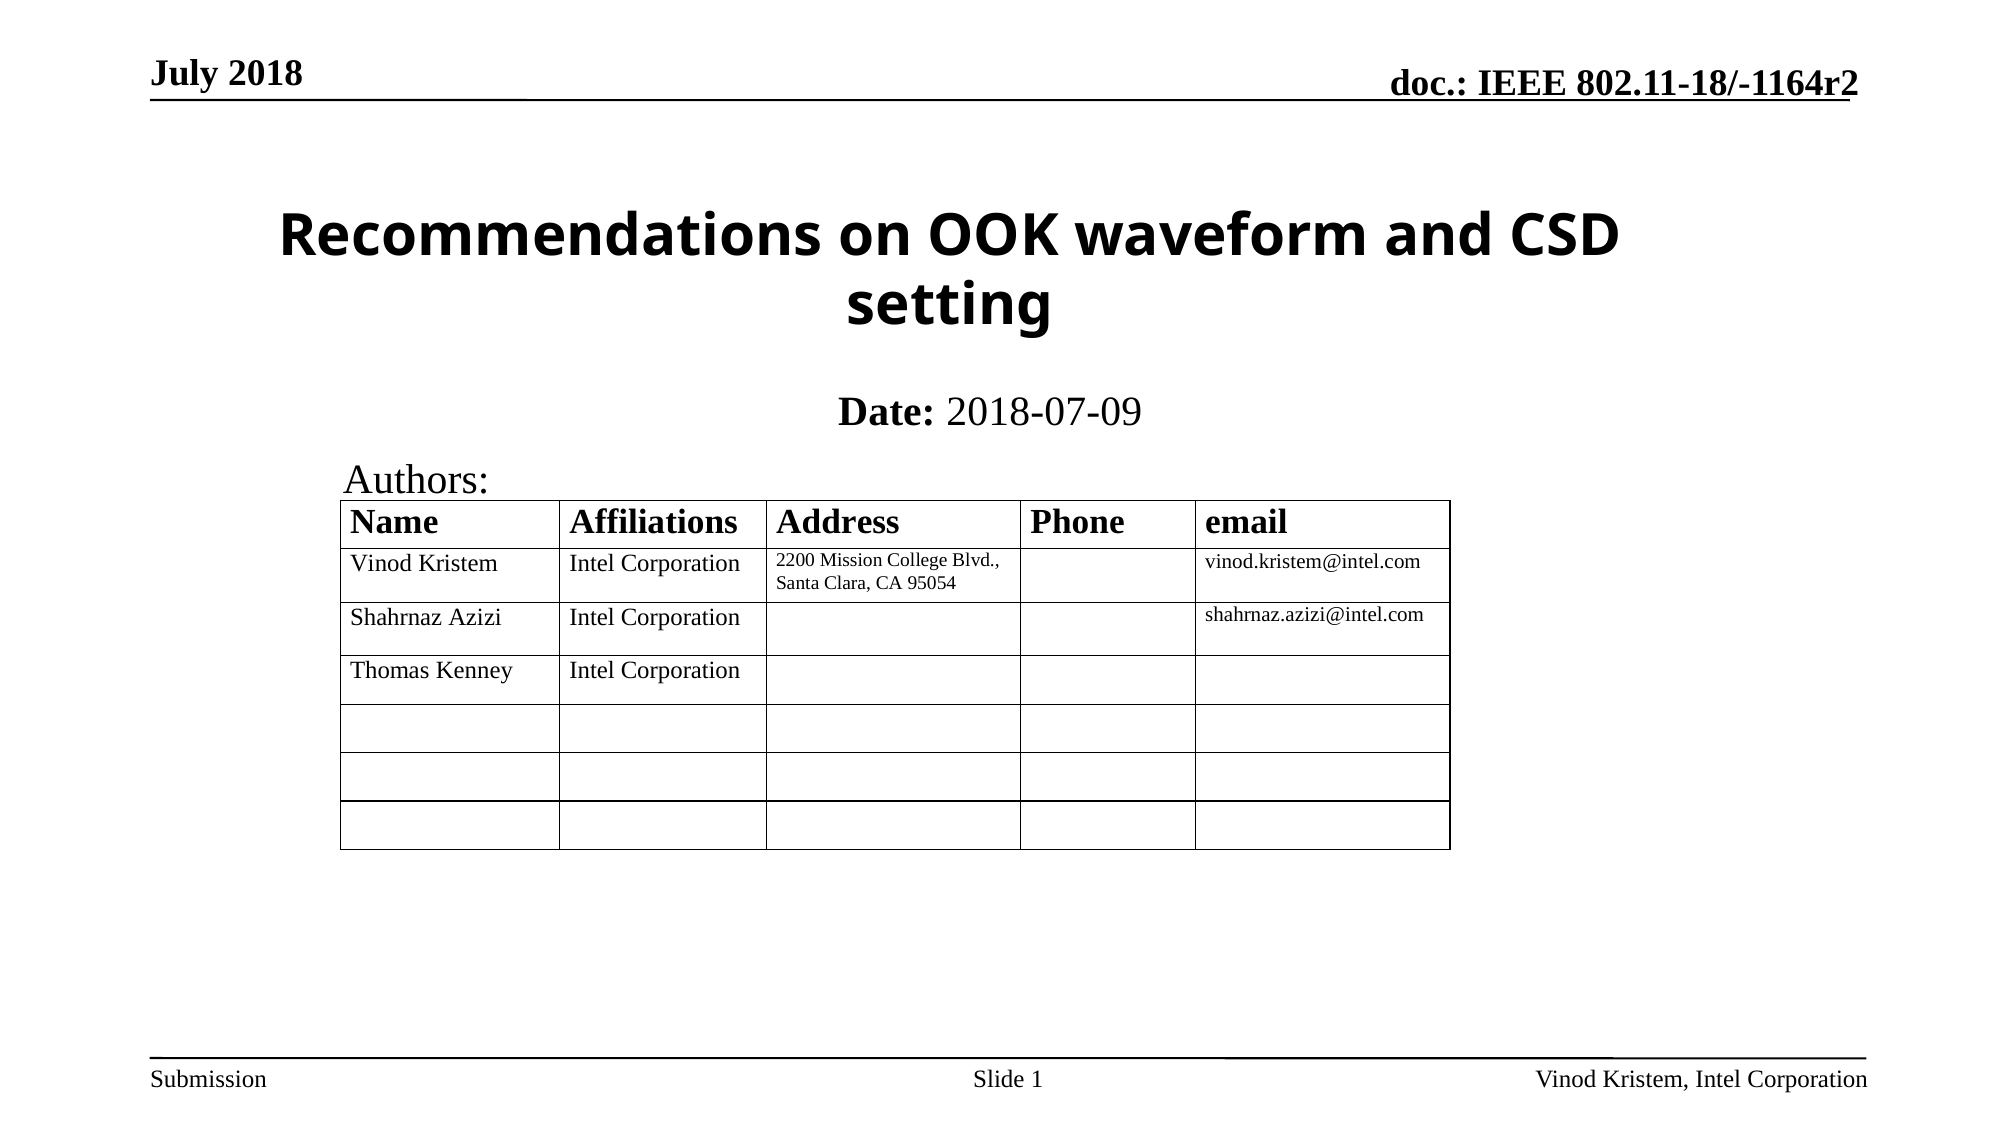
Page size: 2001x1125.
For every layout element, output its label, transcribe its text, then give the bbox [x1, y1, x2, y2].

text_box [327, 499, 1478, 917]
text_box Authors: [327, 444, 566, 499]
slide_number Slide 1 [950, 1061, 1067, 1123]
list Date: 2018-07-09 [352, 375, 1629, 442]
title Recommendations on OOK waveform and CSD setting [187, 148, 1714, 385]
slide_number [149, 48, 458, 94]
footer Vinod Kristem, Intel Corporation [1171, 1061, 1869, 1093]
